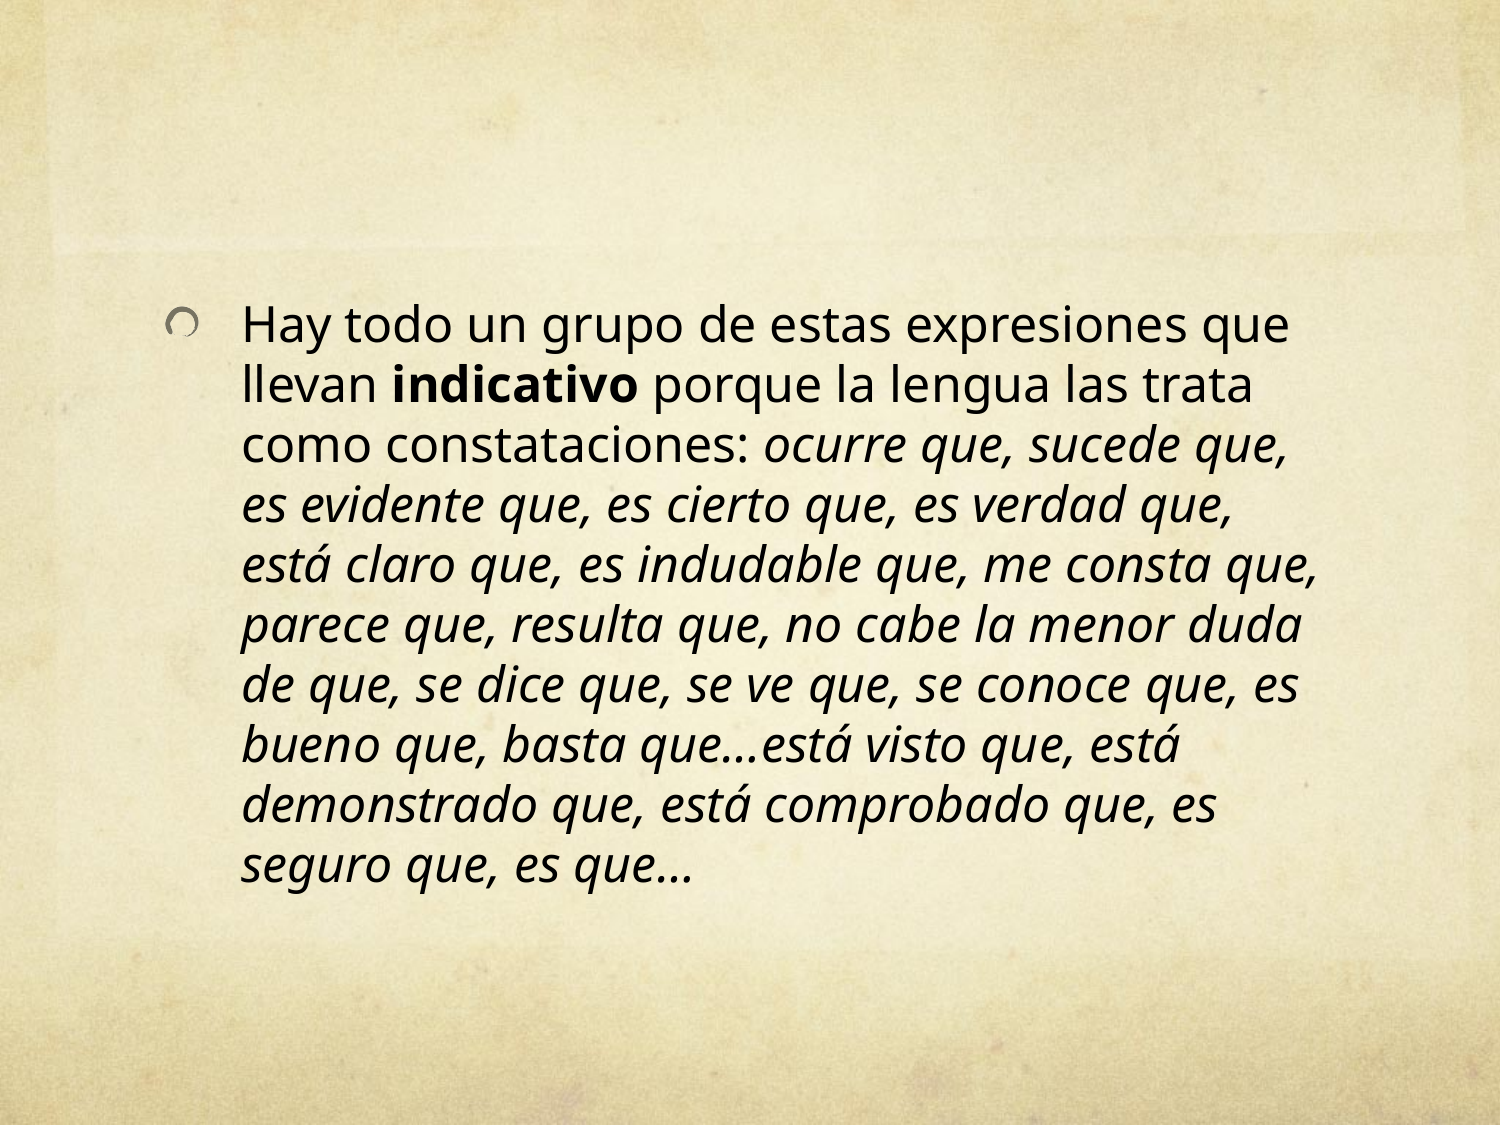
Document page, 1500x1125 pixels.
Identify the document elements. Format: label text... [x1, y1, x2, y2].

picture [0, 0, 1500, 1125]
list Hay todo un grupo de estas expresiones que llevan indicativo porque la lengua las trata como constataciones: ocurre que, sucede que, es evidente que, es cierto que, es verdad que, está claro que, es indudable que, me consta que, parece que, resulta que, no cabe la menor duda de que, se dice que, se ve que, se conoce que, es bueno que, basta que…está visto que, está demonstrado que, está comprobado que, es seguro que, es que… [150, 284, 1350, 950]
